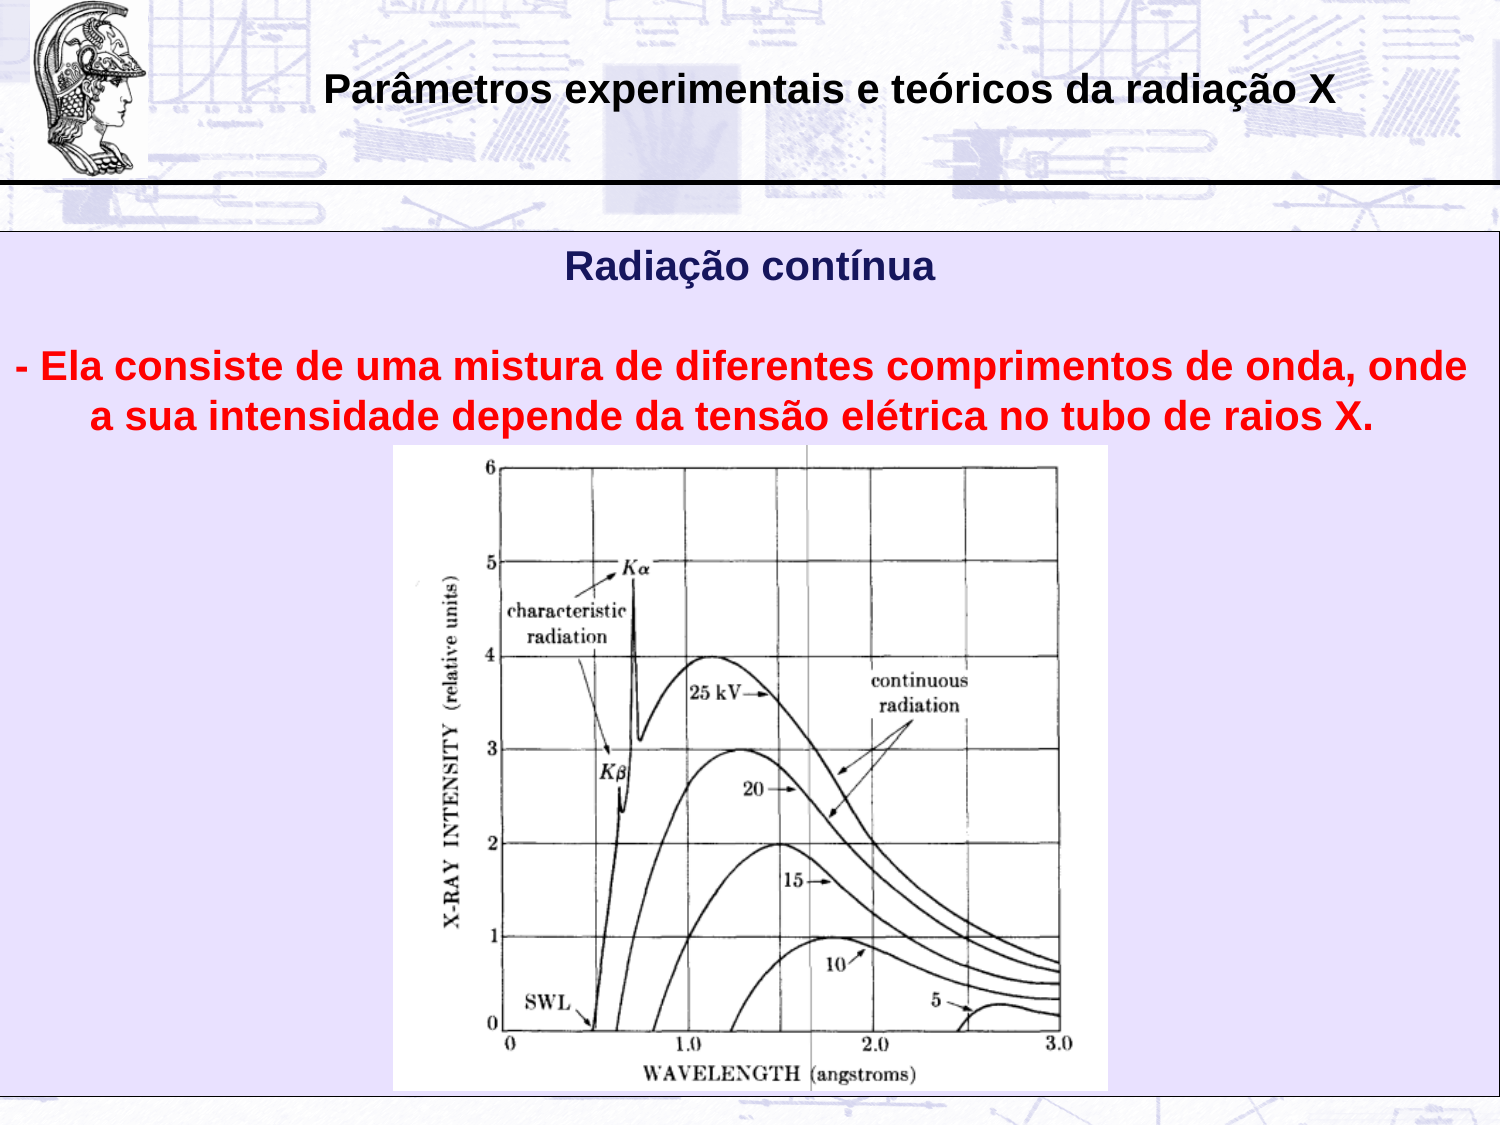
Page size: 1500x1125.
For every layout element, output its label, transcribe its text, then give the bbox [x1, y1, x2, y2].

text_box Radiação contínua - Ela consiste de uma mistura de diferentes comprimentos de onda, onde a sua intensidade depende da tensão elétrica no tubo de raios X. [0, 231, 1500, 1097]
picture [392, 445, 1108, 1091]
picture [30, 0, 149, 179]
text_box Parâmetros experimentais e teóricos da radiação X [308, 54, 1352, 120]
